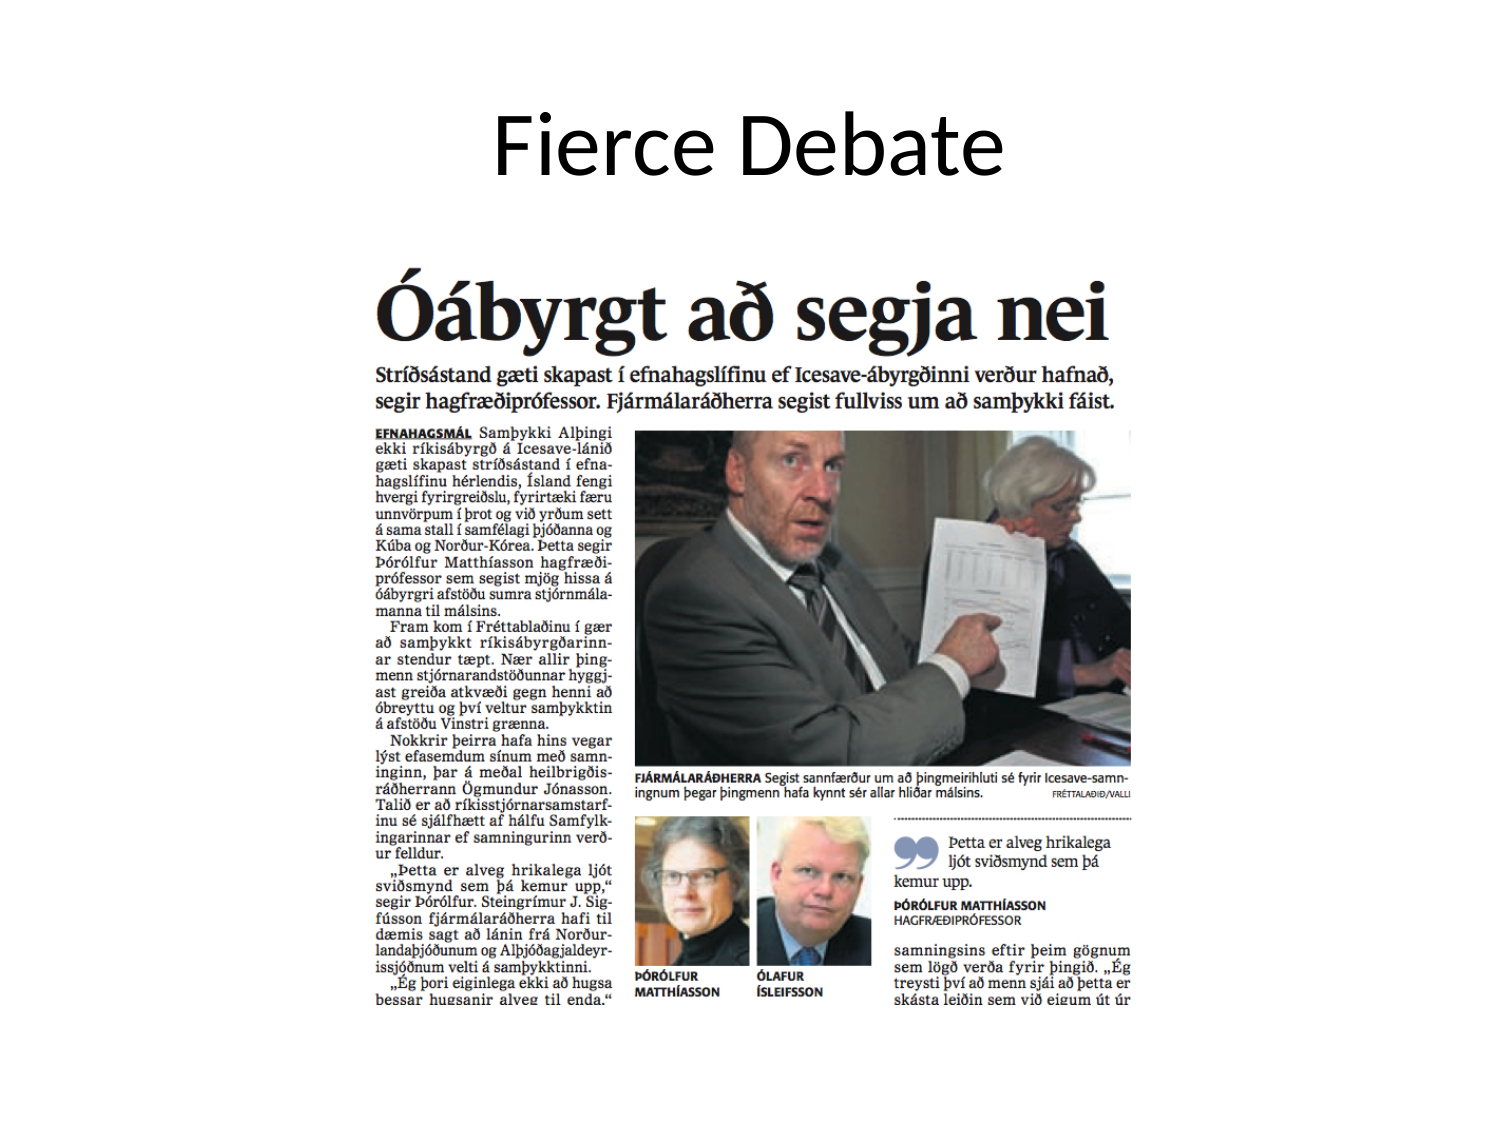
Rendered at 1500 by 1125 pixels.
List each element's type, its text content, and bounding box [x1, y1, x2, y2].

title Fierce Debate [75, 45, 1425, 233]
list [74, 262, 1426, 1006]
